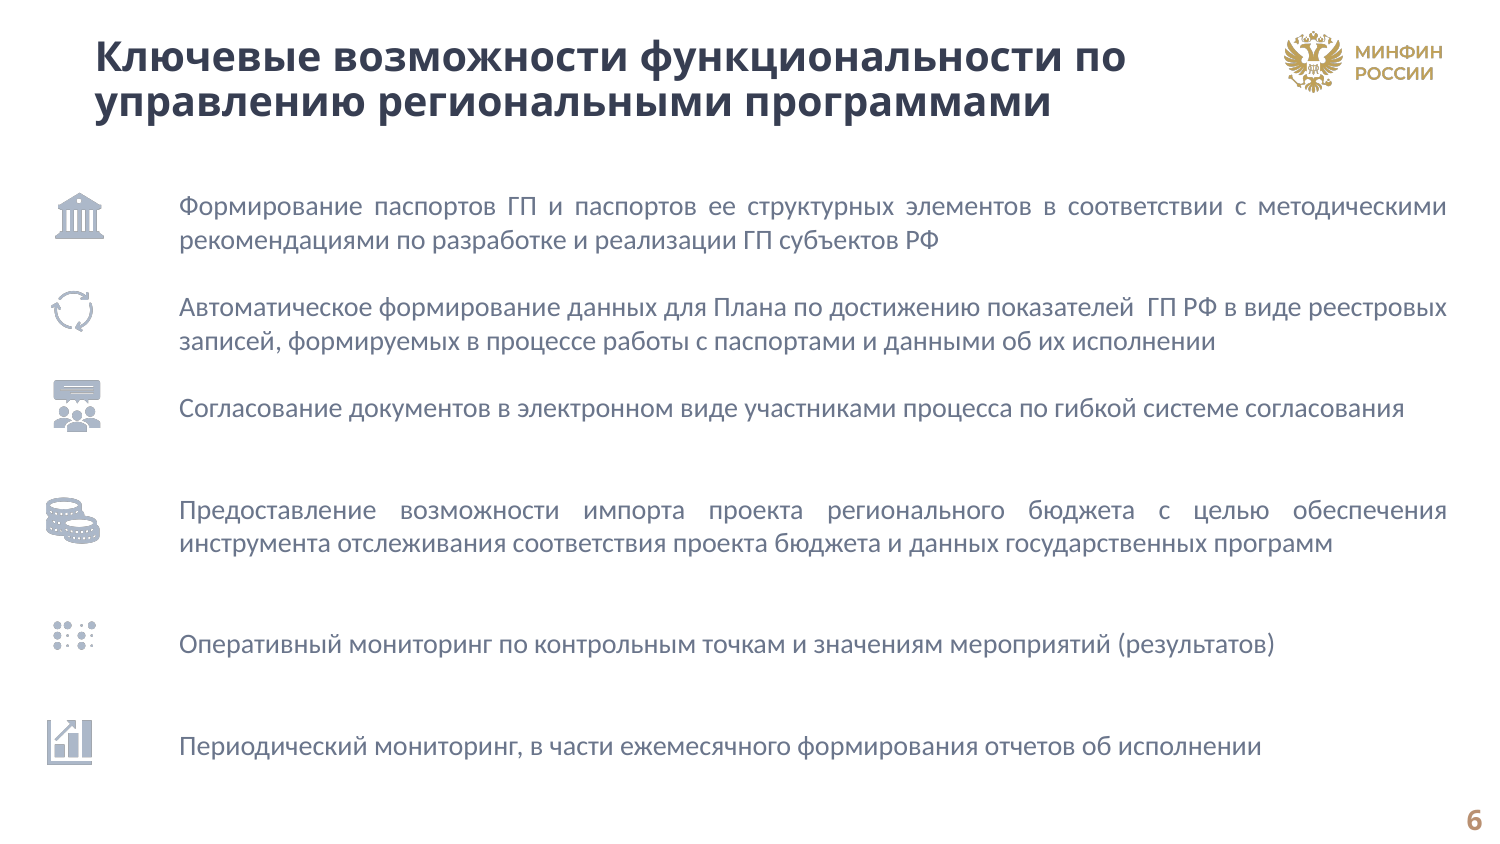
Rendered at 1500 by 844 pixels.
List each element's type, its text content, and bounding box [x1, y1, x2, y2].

picture [46, 375, 107, 437]
text_box 6 [1464, 805, 1483, 837]
picture [41, 490, 102, 551]
text_box Ключевые возможности функциональности по управлению региональными программами [79, 28, 1253, 135]
text_box Формирование паспортов ГП и паспортов ее структурных элементов в соответствии с методическими рекомендациями по разработке и реализации ГП субъектов РФ Автоматическое формирование данных для Плана по достижению показателей ГП РФ в виде реестровых записей, формируемых в процессе работы с паспортами и данными об их исполнении Согласование документов в электронном виде участниками процесса по гибкой системе согласования Предоставление возможности импорта проекта регионального бюджета с целью обеспечения инструмента отслеживания соответствия проекта бюджета и данных государственных программ Оперативный мониторинг по контрольным точкам и значениям мероприятий (результатов) Периодический мониторинг, в части ежемесячного формирования отчетов об исполнении [164, 180, 1464, 844]
picture [1284, 31, 1442, 93]
picture [42, 280, 103, 341]
picture [43, 605, 105, 666]
picture [38, 712, 100, 773]
picture [49, 185, 110, 246]
